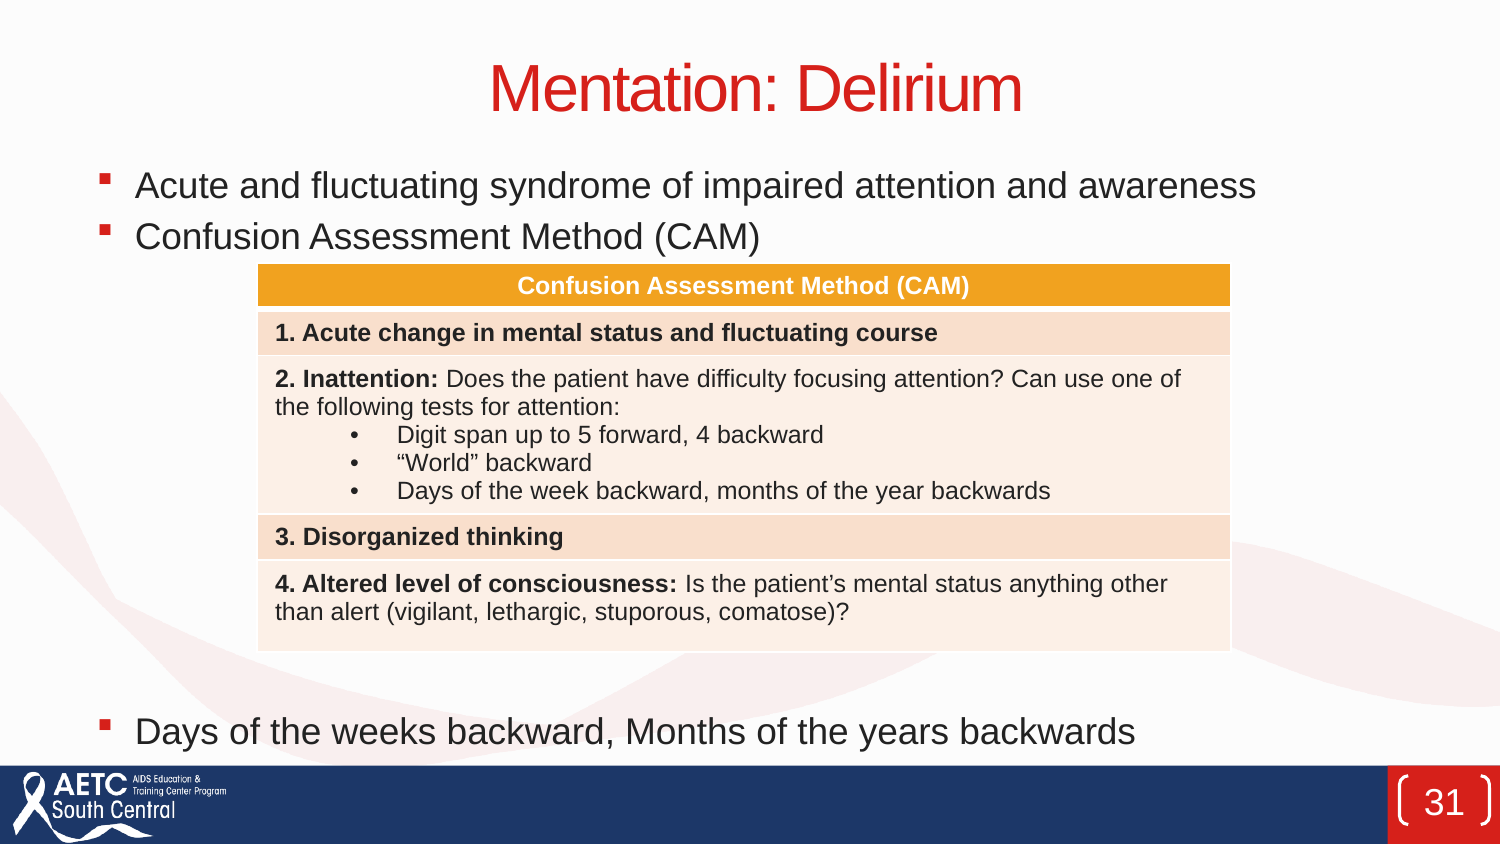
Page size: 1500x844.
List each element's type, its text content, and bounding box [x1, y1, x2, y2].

title Mentation: Delirium [75, 33, 1440, 136]
table_cell 4. Altered level of consciousness: Is the patient’s mental status anything other than alert (vigilant, lethargic, stuporous, comatose)? [258, 561, 1230, 651]
picture [12, 770, 227, 844]
table_cell 3. Disorganized thinking [258, 515, 1230, 559]
table_cell 1. Acute change in mental status and fluctuating course [258, 312, 1230, 355]
list Acute and fluctuating syndrome of impaired attention and awareness Confusion Assessment Method (CAM) Days of the weeks backward, Months of the years backwards [62, 153, 1400, 763]
table_header Confusion Assessment Method (CAM) [258, 264, 1230, 306]
slide_number 31 [1397, 774, 1492, 827]
table_cell 2. Inattention: Does the patient have difficulty focusing attention? Can use one of the following tests for attention: Digit span up to 5 forward, 4 backward “World” backward Days of the week backward, months of the year backwards [258, 356, 1230, 513]
